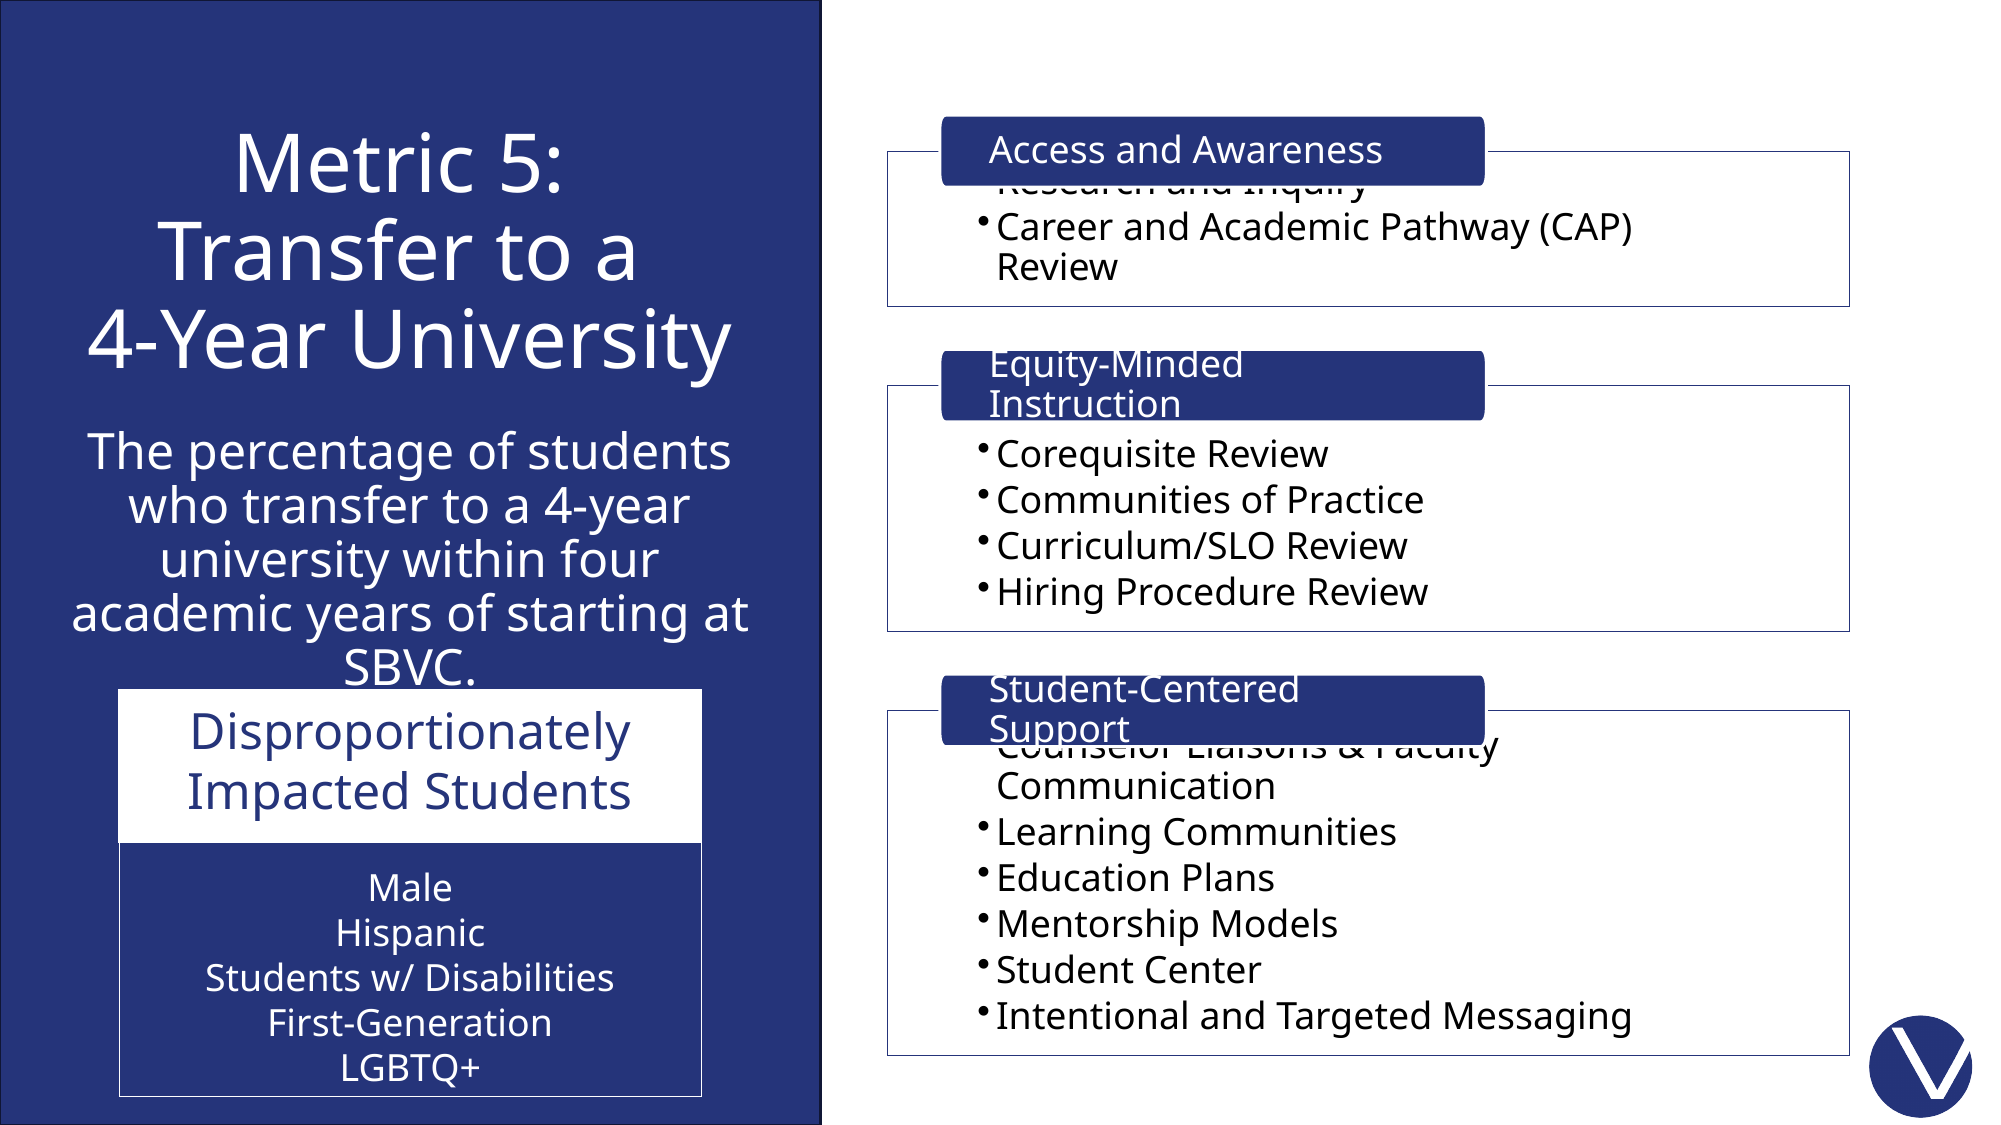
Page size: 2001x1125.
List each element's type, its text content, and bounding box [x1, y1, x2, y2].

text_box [887, 349, 1850, 632]
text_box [119, 689, 702, 1101]
list The percentage of students who transfer to a 4-year university within four academic years of starting at SBVC. [41, 418, 779, 665]
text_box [887, 673, 1850, 1056]
title Metric 5: Transfer to a 4-Year University [63, 64, 757, 394]
picture [1863, 1008, 1977, 1125]
text_box [0, 0, 822, 1125]
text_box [887, 115, 1850, 307]
